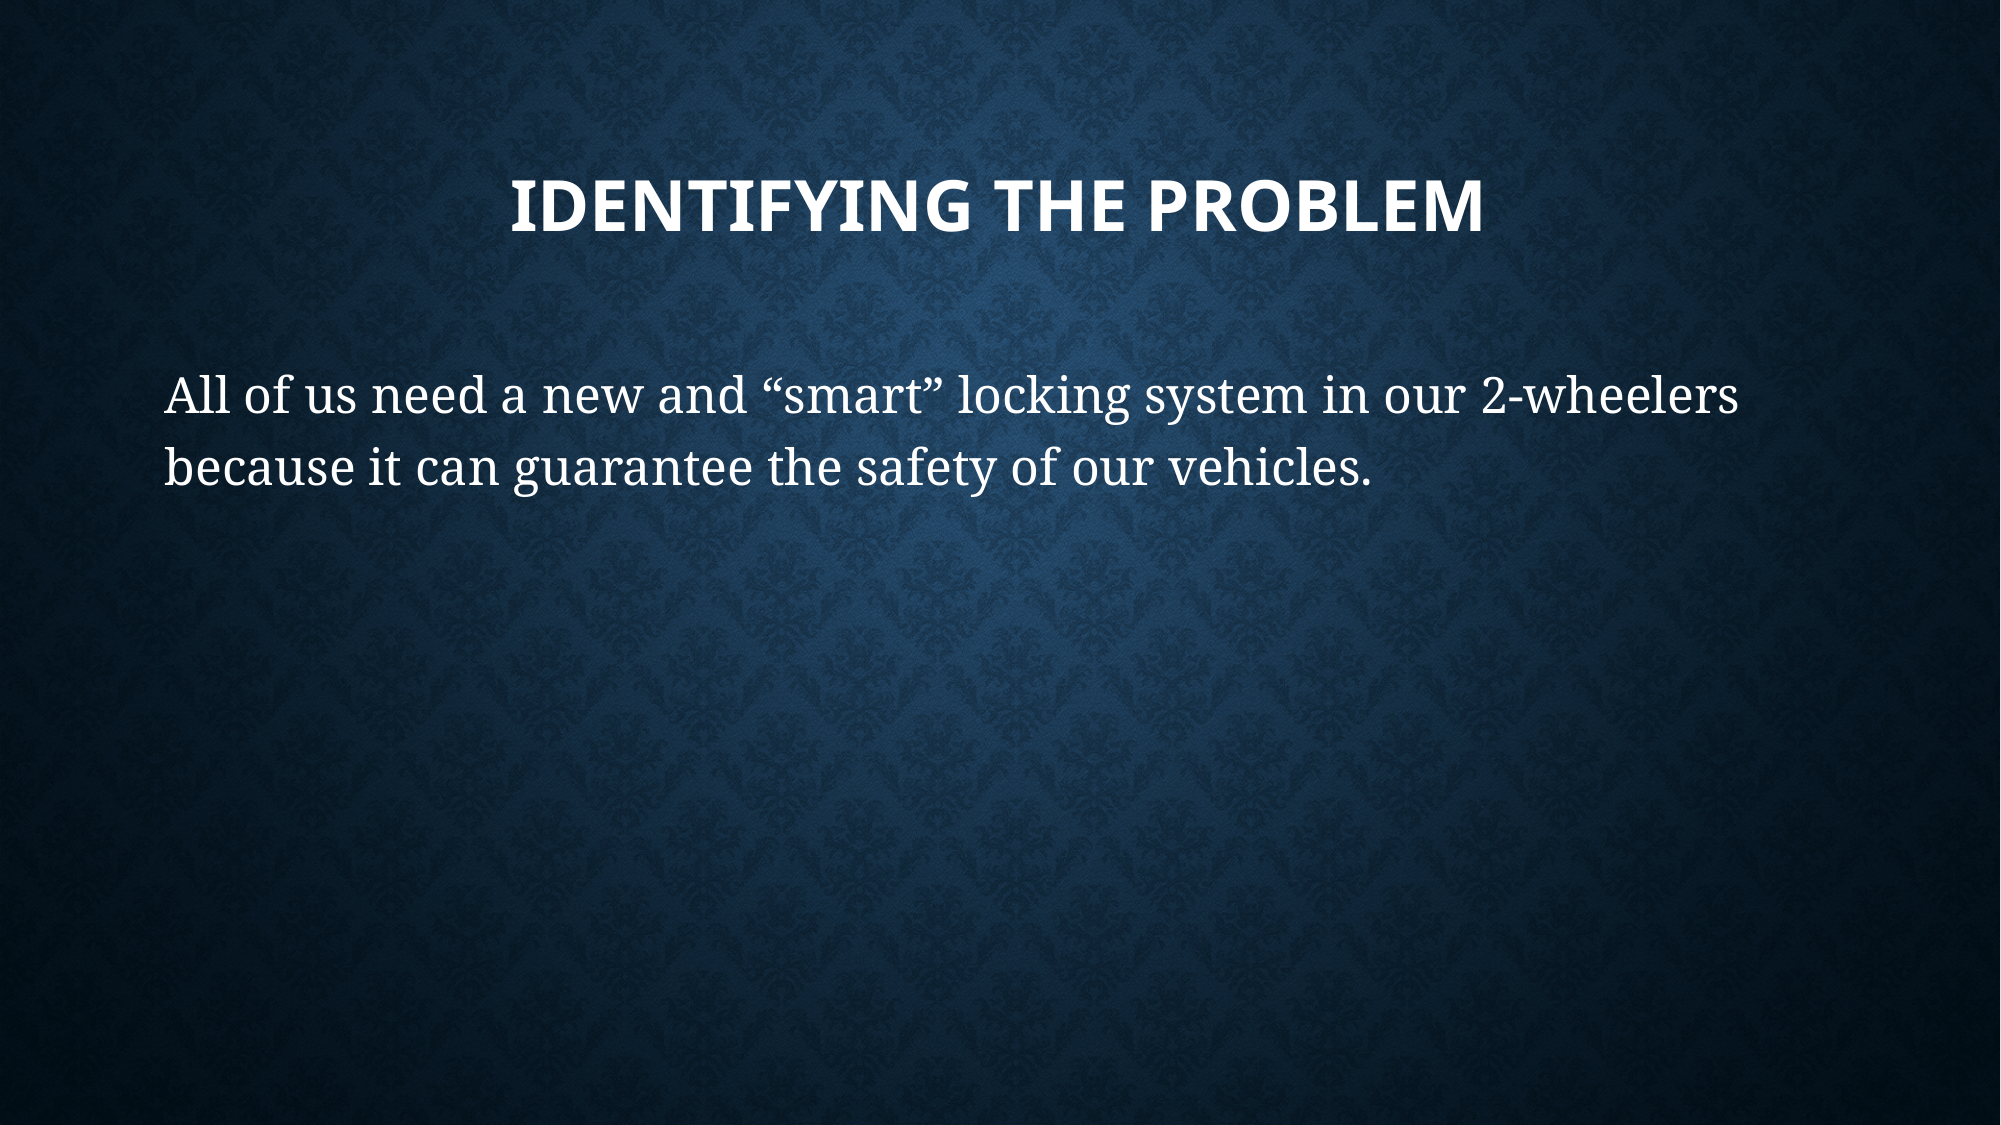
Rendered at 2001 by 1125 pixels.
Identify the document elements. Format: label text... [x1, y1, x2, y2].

list All of us need a new and “smart” locking system in our 2-wheelers because it can guarantee the safety of our vehicles. [149, 343, 1849, 950]
title Identifying the problem [149, 99, 1849, 318]
